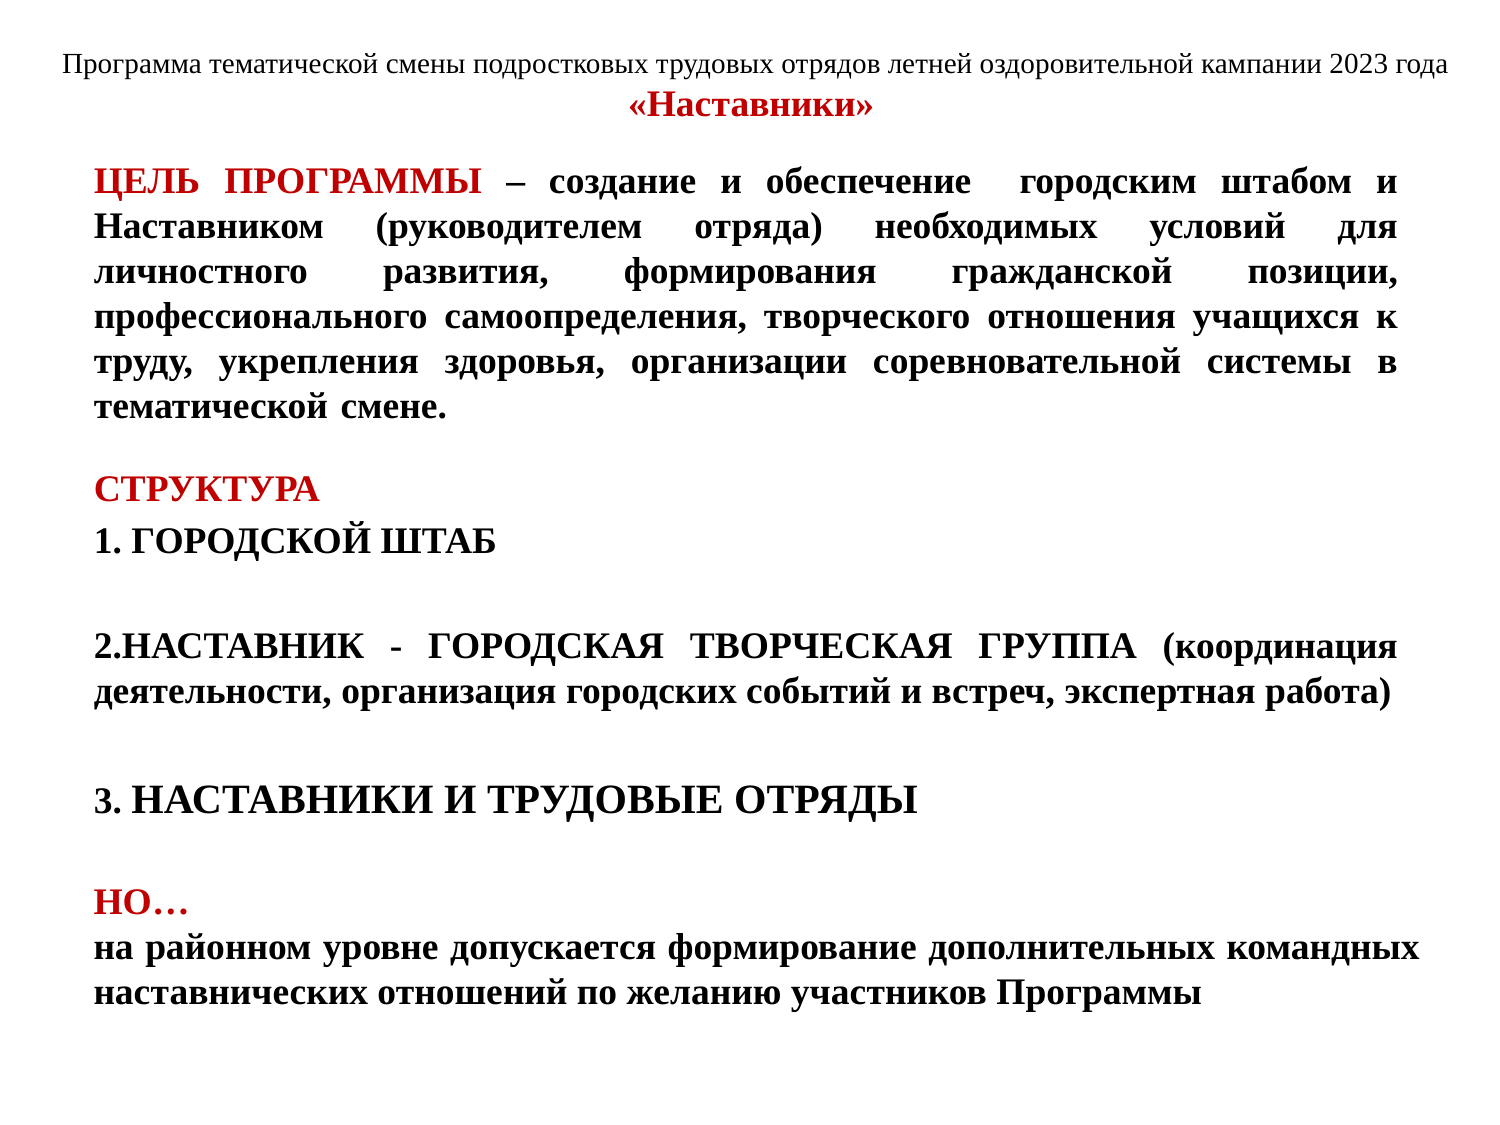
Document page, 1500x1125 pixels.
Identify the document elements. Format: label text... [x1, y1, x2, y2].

text_box НО… на районном уровне допускается формирование дополнительных командных наставнических отношений по желанию участников Программы [78, 869, 1436, 1020]
text_box СТРУКТУРА 1. ГОРОДСКОЙ ШТАБ 2.НАСТАВНИК - ГОРОДСКАЯ ТВОРЧЕСКАЯ ГРУППА (координация деятельности, организация городских событий и встреч, экспертная работа) 3. НАСТАВНИКИ И ТРУДОВЫЕ ОТРЯДЫ [78, 456, 1414, 846]
title Программа тематической смены подростковых трудовых отрядов летней оздоровительной кампании 2023 года «Наставники» [29, 30, 1483, 138]
subtitle ЦЕЛЬ ПРОГРАММЫ – создание и обеспечение городским штабом и Наставником (руководителем отряда) необходимых условий для личностного развития, формирования гражданской позиции, профессионального самоопределения, творческого отношения учащихся к труду, укрепления здоровья, организации соревновательной системы в тематической смене. [78, 149, 1414, 445]
